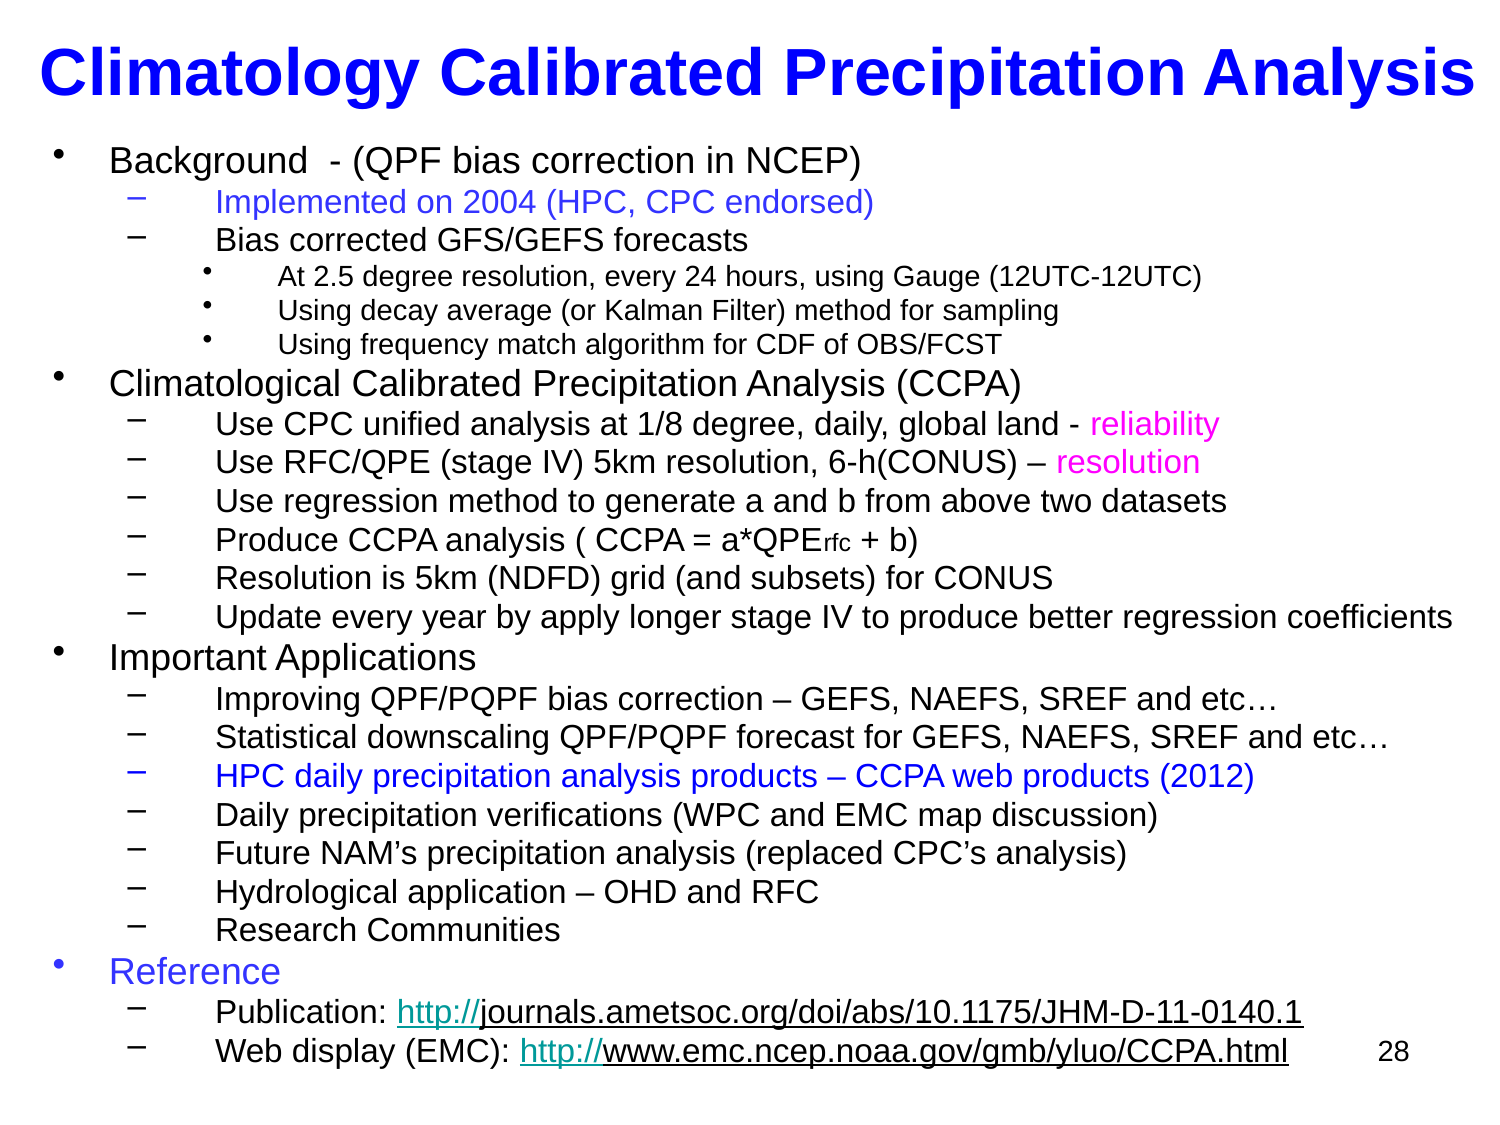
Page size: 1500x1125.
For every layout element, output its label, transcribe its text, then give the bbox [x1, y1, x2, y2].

title Climatology Calibrated Precipitation Analysis [0, 24, 1500, 113]
list Background - (QPF bias correction in NCEP) Implemented on 2004 (HPC, CPC endorsed) Bias corrected GFS/GEFS forecasts At 2.5 degree resolution, every 24 hours, using Gauge (12UTC-12UTC) Using decay average (or Kalman Filter) method for sampling Using frequency match algorithm for CDF of OBS/FCST Climatological Calibrated Precipitation Analysis (CCPA) Use CPC unified analysis at 1/8 degree, daily, global land - reliability Use RFC/QPE (stage IV) 5km resolution, 6-h(CONUS) – resolution Use regression method to generate a and b from above two datasets Produce CCPA analysis ( CCPA = a*QPErfc + b) Resolution is 5km (NDFD) grid (and subsets) for CONUS Update every year by apply longer stage IV to produce better regression coefficients Important Applications Improving QPF/PQPF bias correction – GEFS, NAEFS, SREF and etc… Statistical downscaling QPF/PQPF forecast for GEFS, NAEFS, SREF and etc… HPC daily precipitation analysis products – CCPA web products (2012) Daily precipitation verifications (WPC and EMC map discussion) Future NAM’s precipitation analysis (replaced CPC’s analysis) Hydrological application – OHD and RFC Research Communities Reference Publication: http://journals.ametsoc.org/doi/abs/10.1175/JHM-D-11-0140.1 Web display (EMC): http://www.emc.ncep.noaa.gov/gmb/yluo/CCPA.html [37, 137, 1488, 1125]
